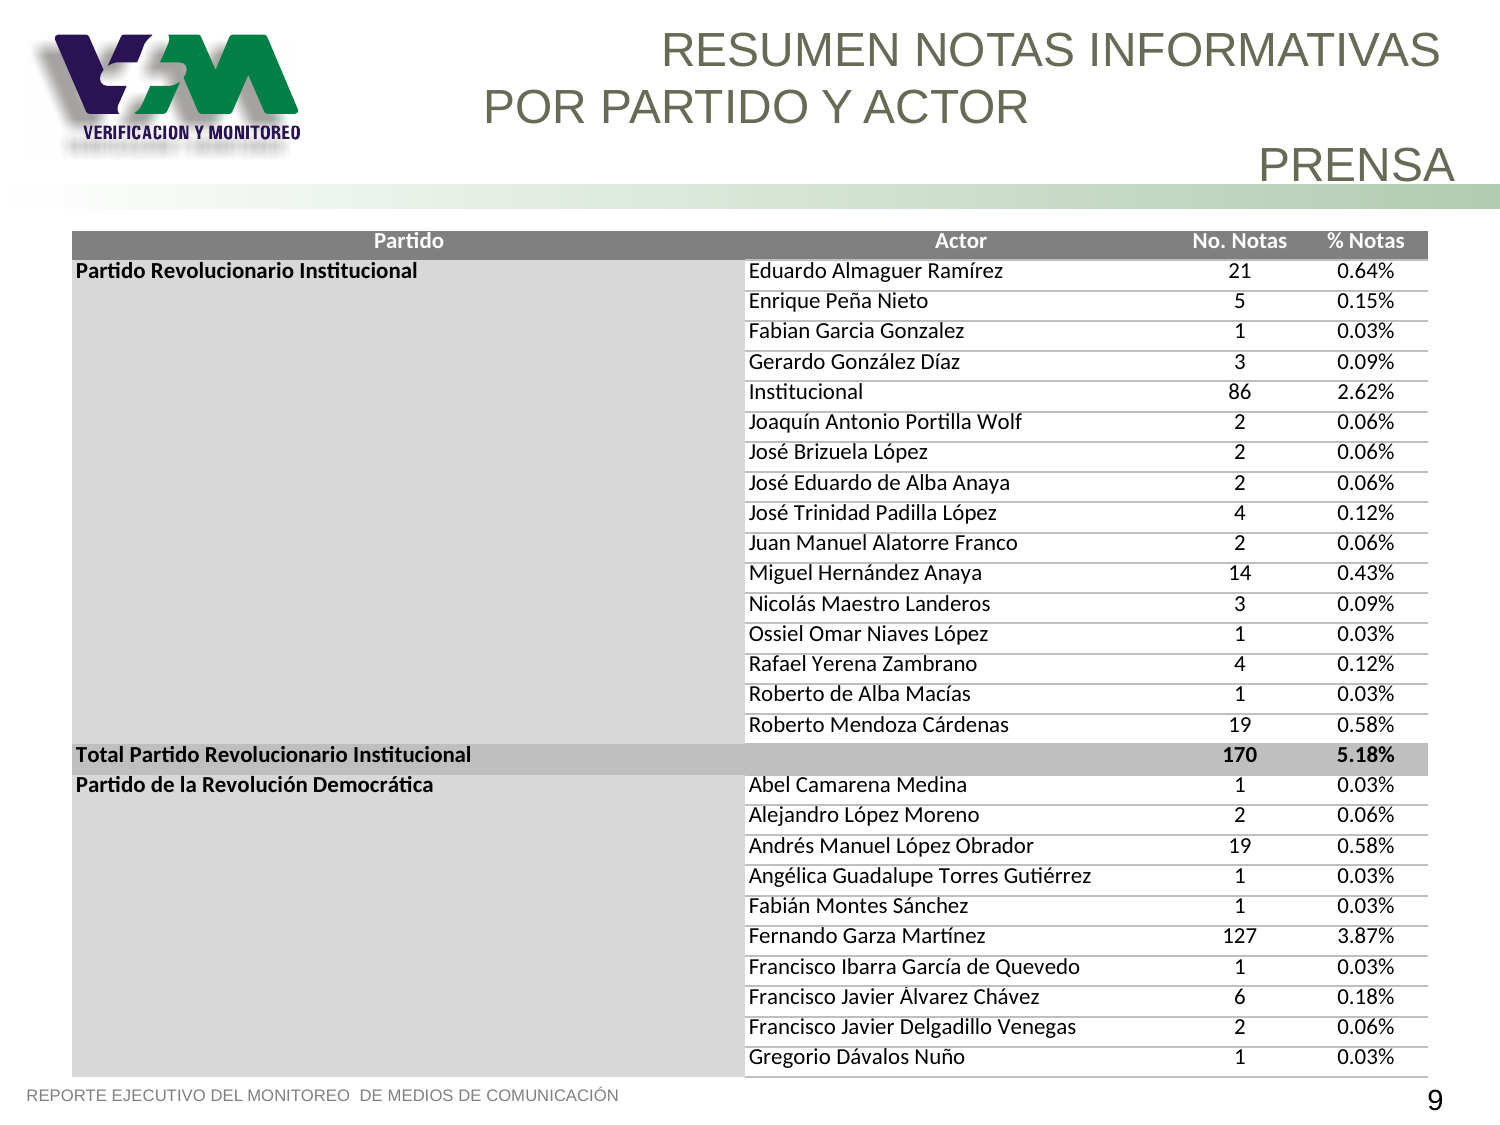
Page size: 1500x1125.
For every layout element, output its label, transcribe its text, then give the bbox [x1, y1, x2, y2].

slide_number 9 [1269, 1086, 1460, 1118]
text_box REPORTE EJECUTIVO DEL MONITOREO DE MEDIOS DE COMUNICACIÓN [11, 1077, 715, 1113]
title RESUMEN NOTAS INFORMATIVAS POR PARTIDO Y ACTOR PRENSA [336, 11, 1471, 141]
picture [38, 228, 1462, 1079]
